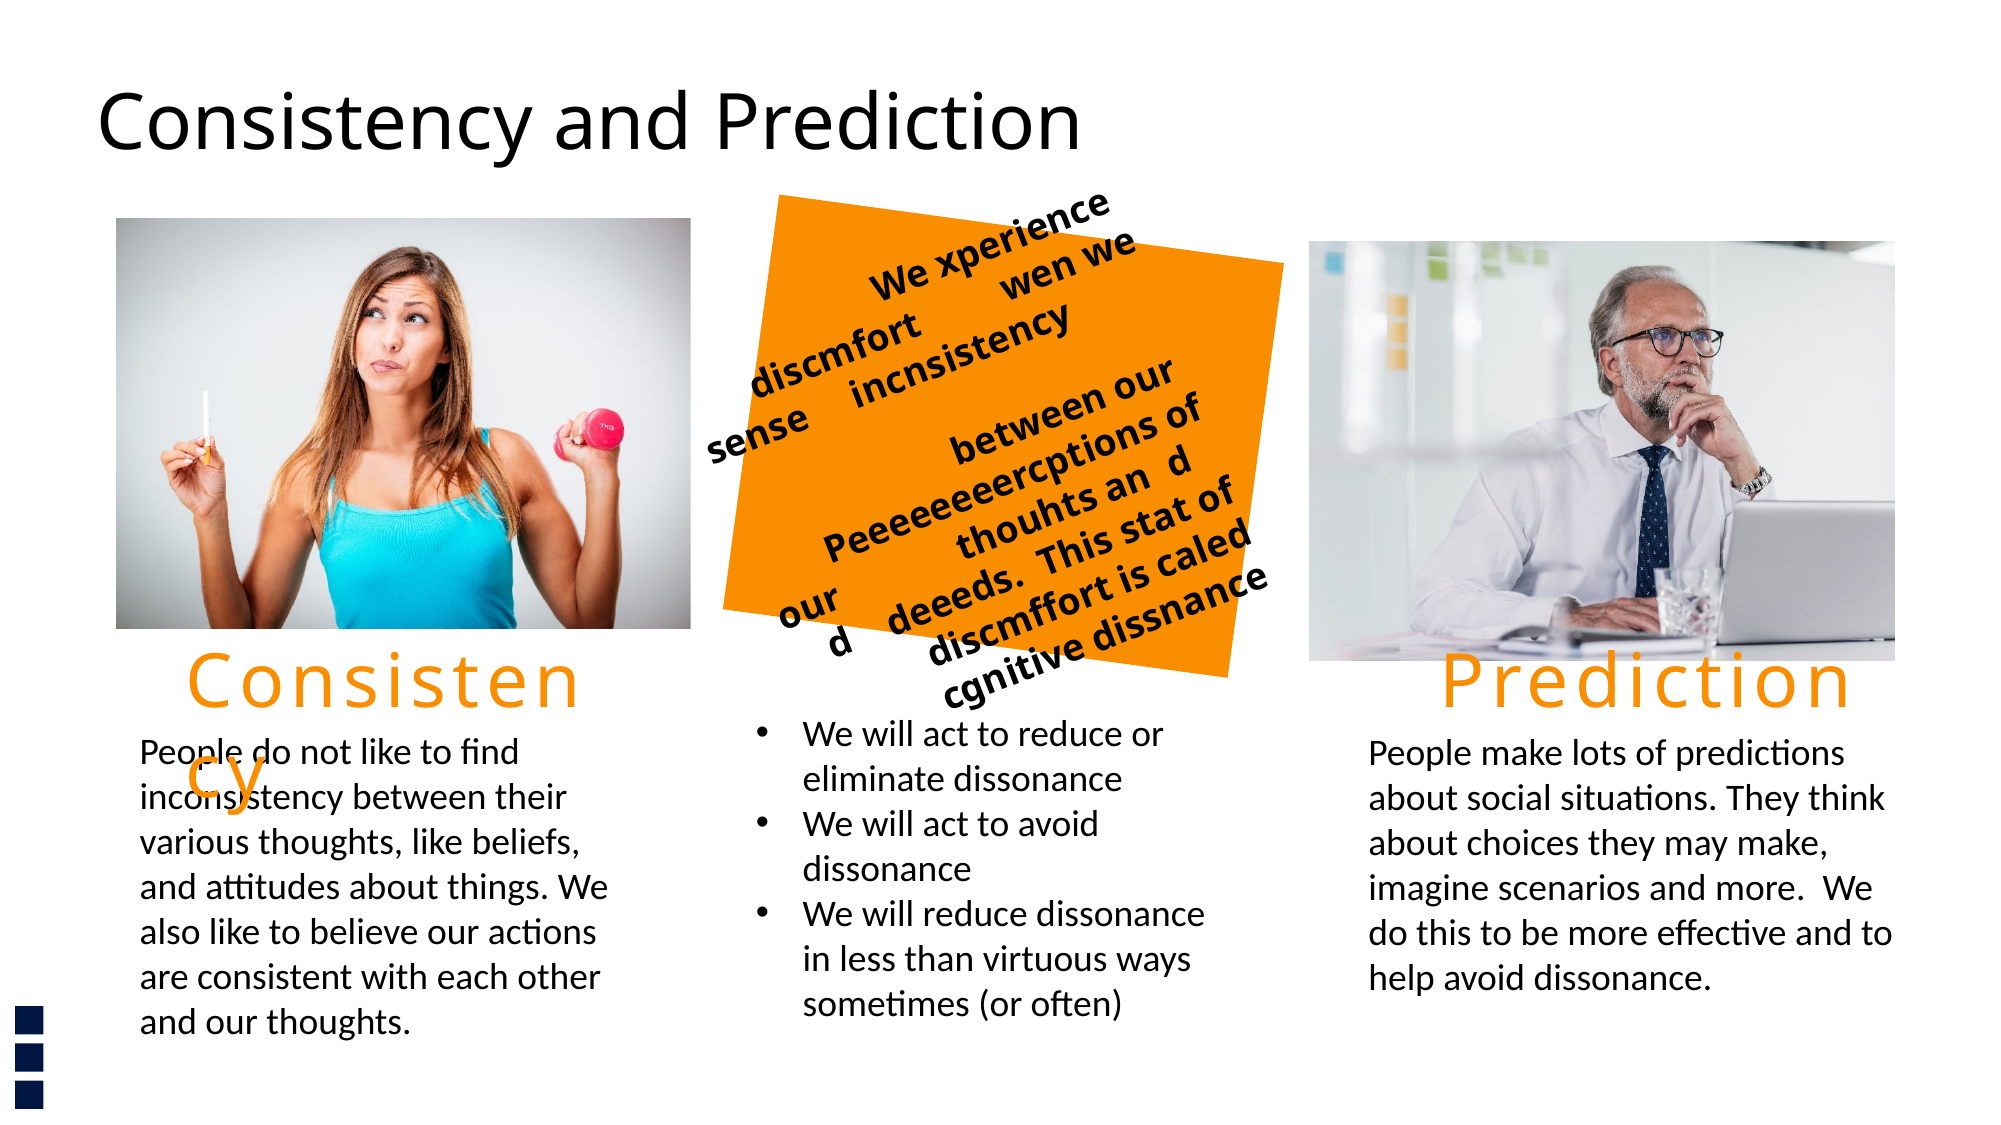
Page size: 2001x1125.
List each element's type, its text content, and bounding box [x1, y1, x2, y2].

text_box [721, 559, 750, 614]
text_box Consistency [170, 629, 639, 820]
picture [1309, 241, 1895, 661]
text_box [1154, 244, 1286, 499]
picture [116, 218, 691, 629]
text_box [14, 1006, 44, 1109]
text_box We will act to reduce or eliminate dissonance We will act to avoid dissonance We will reduce dissonance in less than virtuous ways sometimes (or often) [741, 701, 1232, 1031]
text_box [763, 193, 968, 300]
title Consistency and Prediction [81, 55, 1108, 177]
text_box We xperience discmfort wen we sense incnsistency between our Peeeeeeeercptions of our thouhts an d d deeeds. This stat of discmffort is caled cgnitive dissnance [691, 160, 1290, 701]
text_box Prediction [1424, 624, 1916, 730]
text_box People make lots of predictions about social situations. They think about choices they may make, imagine scenarios and more. We do this to be more effective and to help avoid dissonance. [1353, 720, 1916, 1006]
text_box [1113, 614, 1238, 679]
text_box People do not like to find inconsistency between their various thoughts, like beliefs, and attitudes about things. We also like to believe our actions are consistent with each other and our thoughts. [124, 719, 639, 1050]
